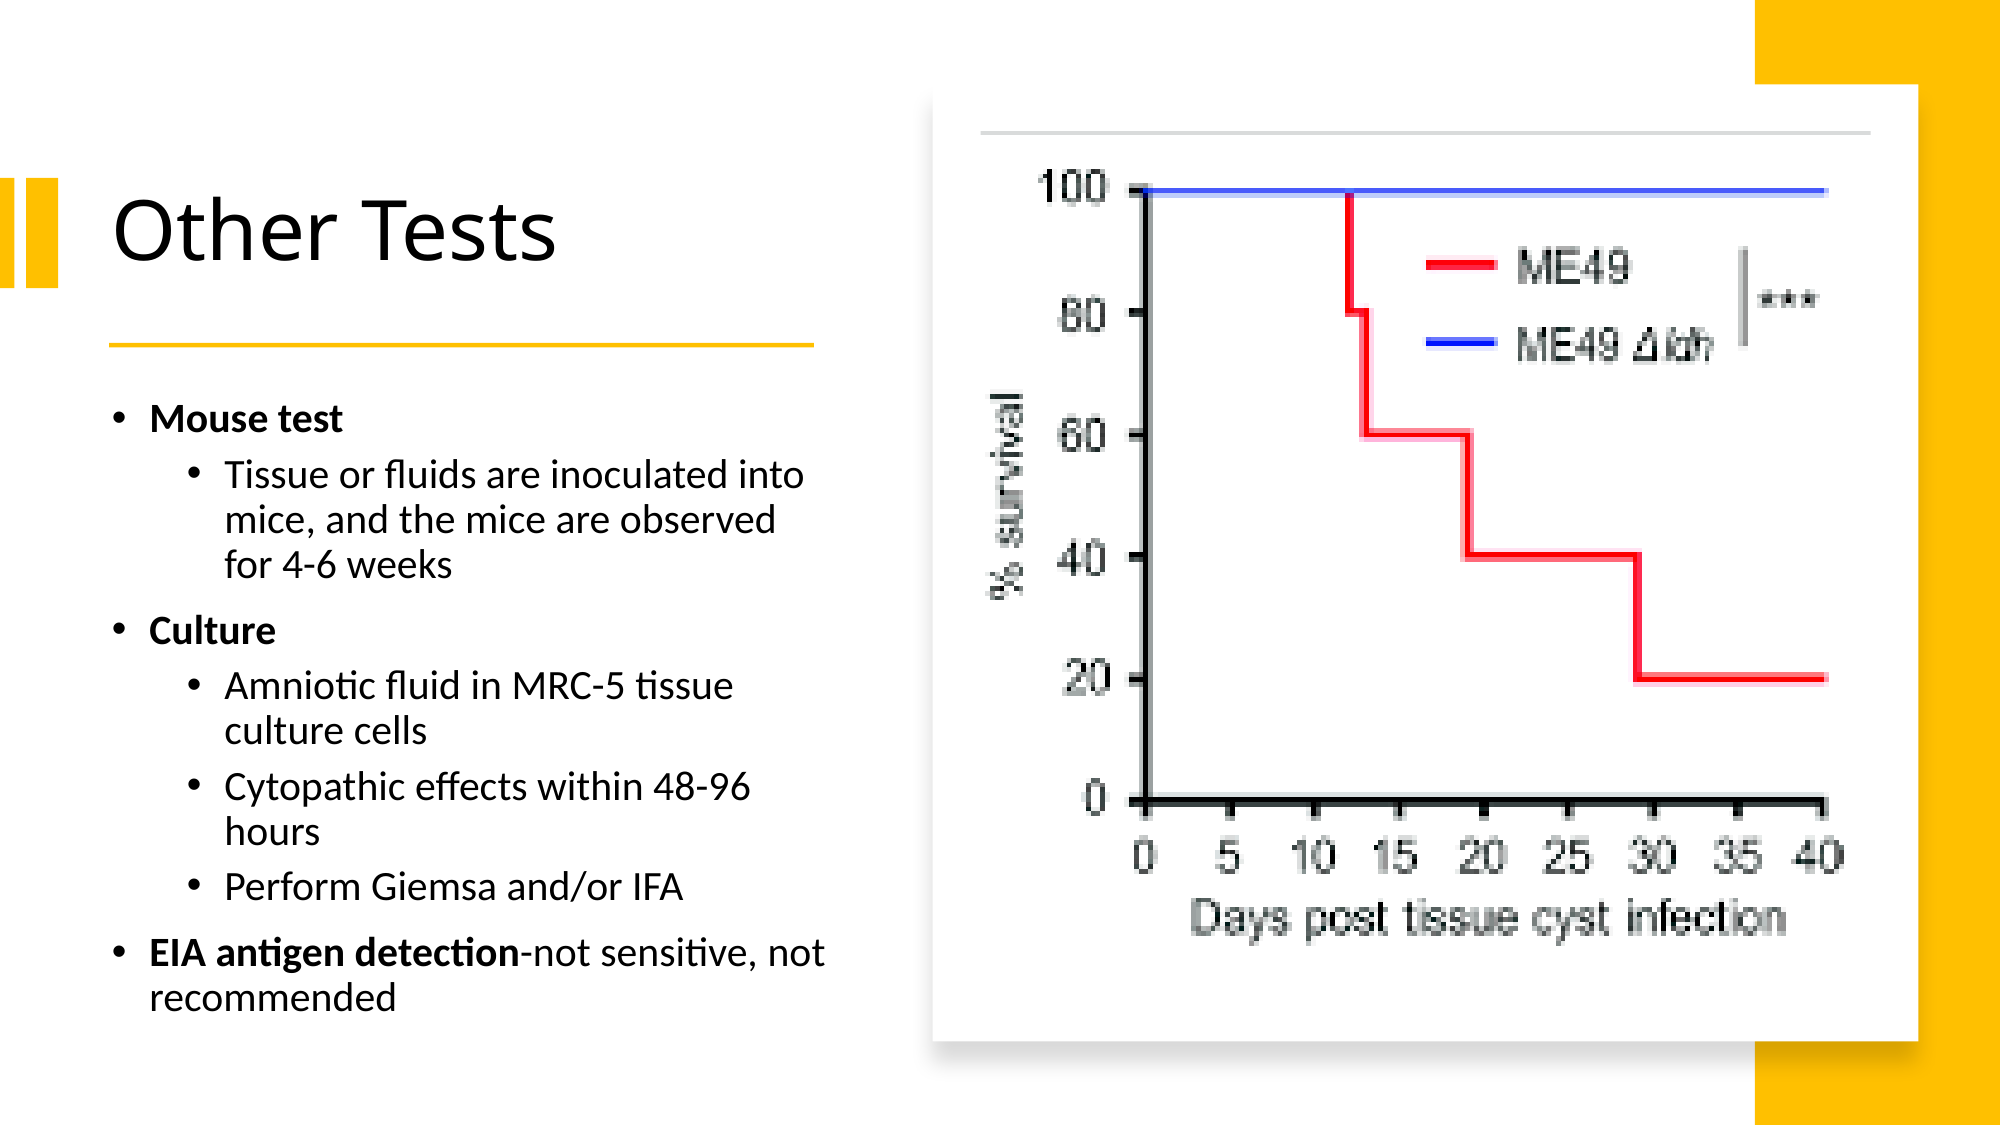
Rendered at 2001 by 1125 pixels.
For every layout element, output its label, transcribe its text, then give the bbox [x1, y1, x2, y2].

list Mouse test Tissue or fluids are inoculated into mice, and the mice are observed for 4-6 weeks Culture Amniotic fluid in MRC-5 tissue culture cells Cytopathic effects within 48-96 hours Perform Giemsa and/or IFA EIA antigen detection-not sensitive, not recommended [96, 382, 845, 1036]
title Other Tests [96, 140, 845, 326]
picture [980, 131, 1871, 994]
text_box [932, 83, 1919, 1042]
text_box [0, 177, 59, 289]
text_box [0, 0, 1754, 1125]
text_box [1754, 0, 2000, 1125]
text_box [108, 342, 815, 348]
